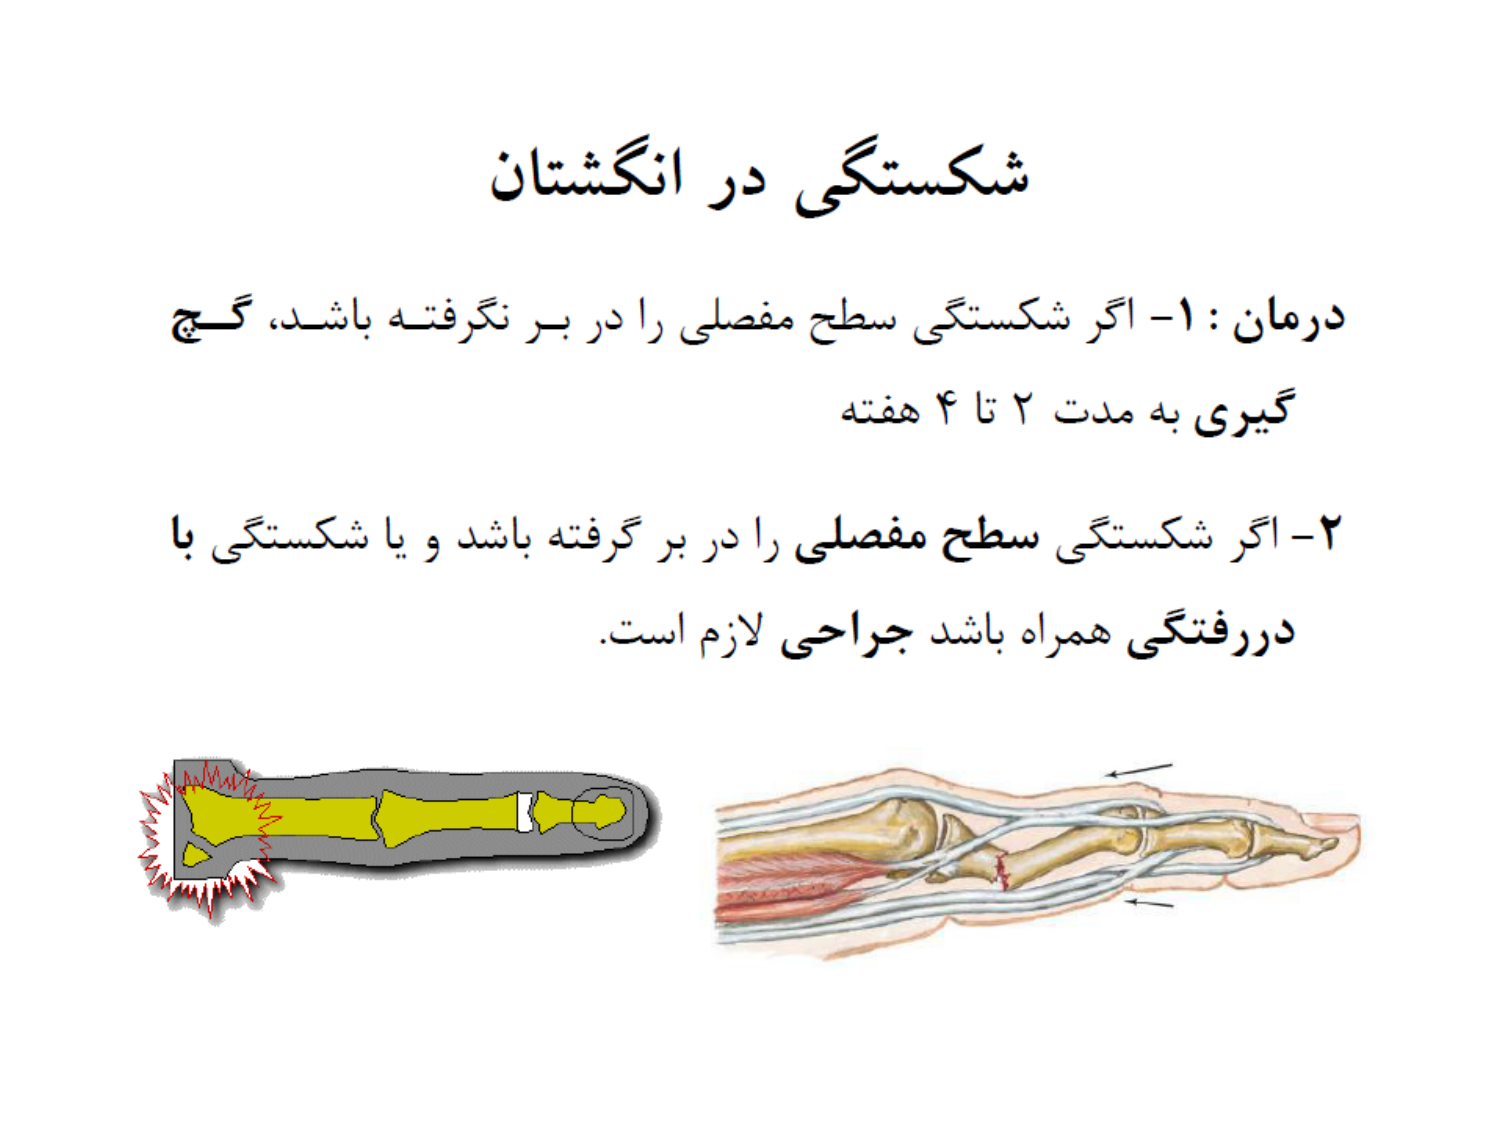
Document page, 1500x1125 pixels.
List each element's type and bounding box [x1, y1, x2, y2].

picture [119, 98, 1381, 1028]
